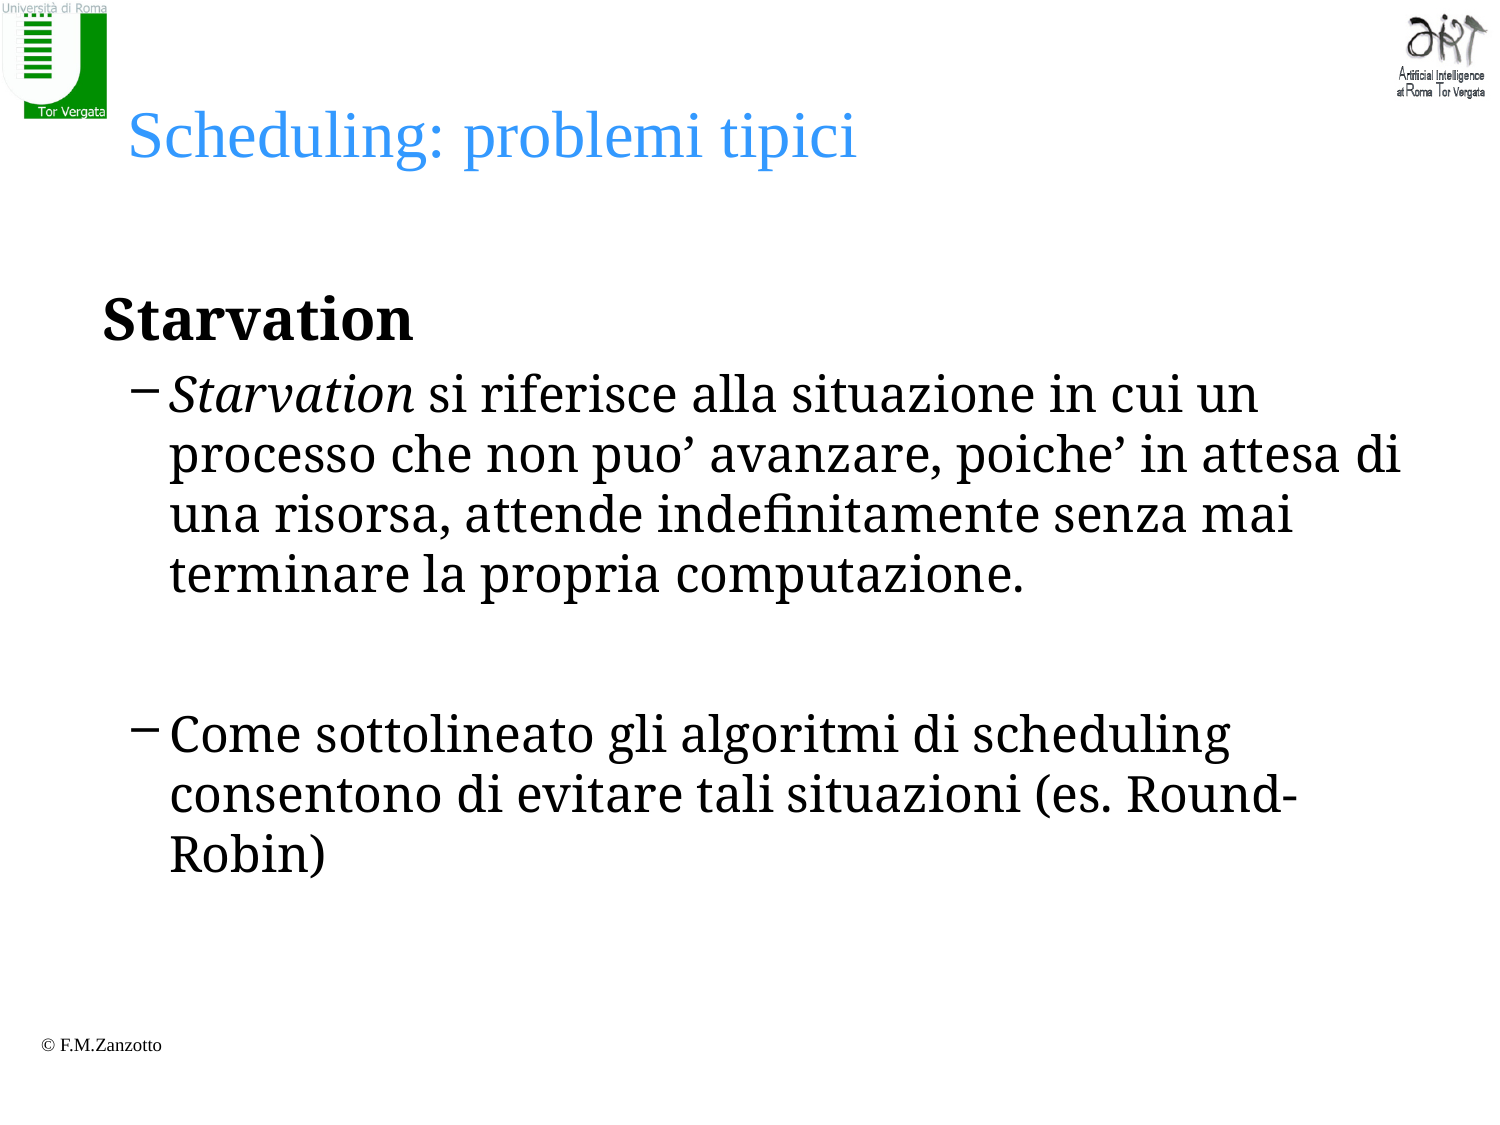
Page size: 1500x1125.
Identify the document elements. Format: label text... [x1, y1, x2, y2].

list Starvation Starvation si riferisce alla situazione in cui un processo che non puo’ avanzare, poiche’ in attesa di una risorsa, attende indefinitamente senza mai terminare la propria computazione. Come sottolineato gli algoritmi di scheduling consentono di evitare tali situazioni (es. Round-Robin) [87, 274, 1451, 951]
picture [1, 1, 107, 119]
title Scheduling: problemi tipici [112, 74, 1388, 188]
picture [1387, 8, 1495, 101]
